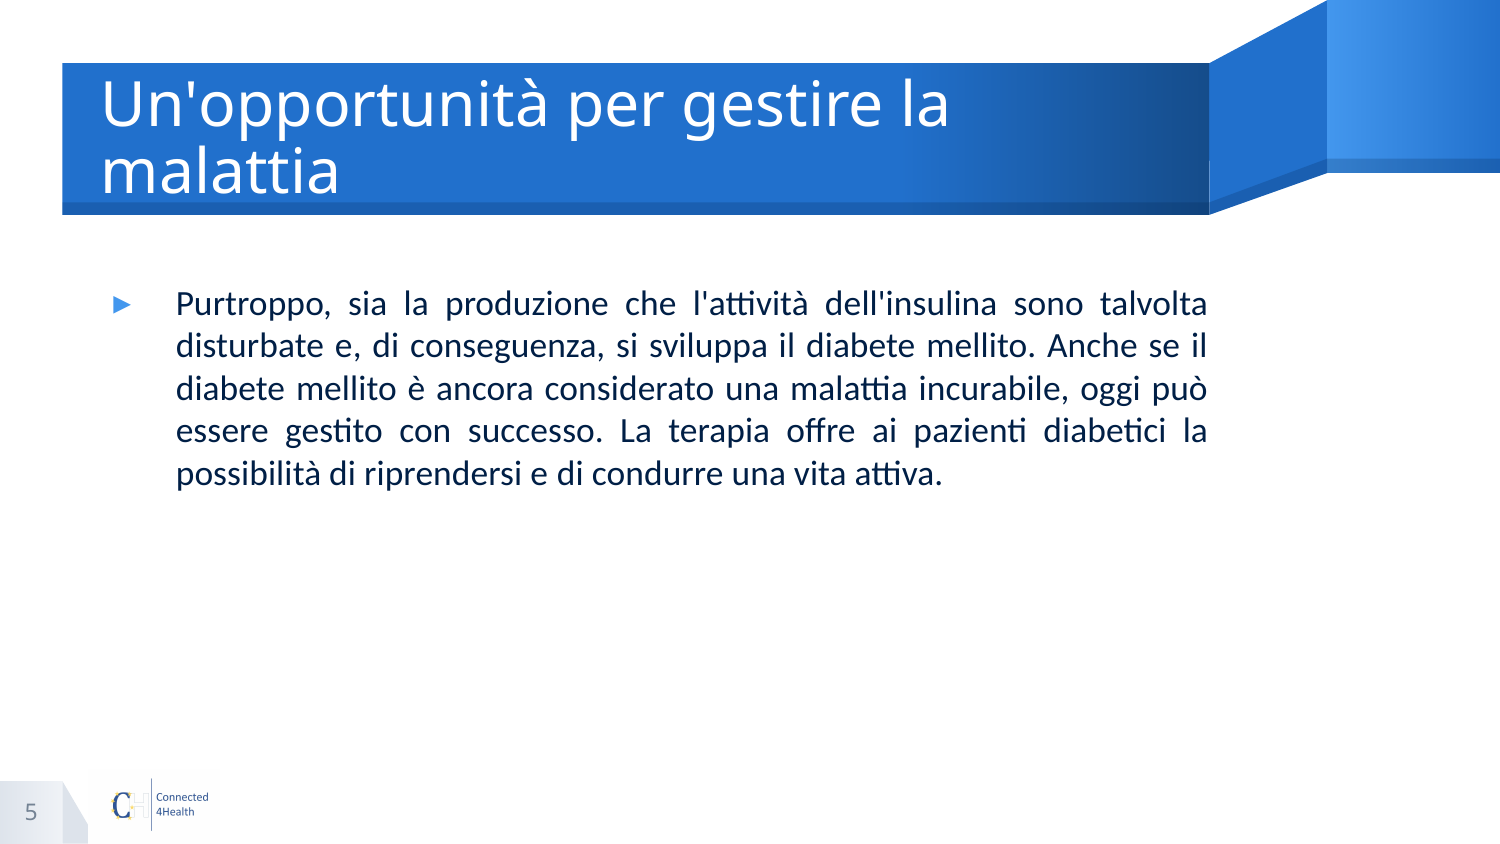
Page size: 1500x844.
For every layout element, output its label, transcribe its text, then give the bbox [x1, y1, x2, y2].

list Purtroppo, sia la produzione che l'attività dell'insulina sono talvolta disturbate e, di conseguenza, si sviluppa il diabete mellito. Anche se il diabete mellito è ancora considerato una malattia incurabile, oggi può essere gestito con successo. La terapia offre ai pazienti diabetici la possibilità di riprendersi e di condurre una vita attiva. [100, 279, 1210, 744]
slide_number 5 [0, 781, 63, 844]
title Un'opportunità per gestire la malattia [100, 64, 1210, 215]
picture [88, 769, 220, 844]
